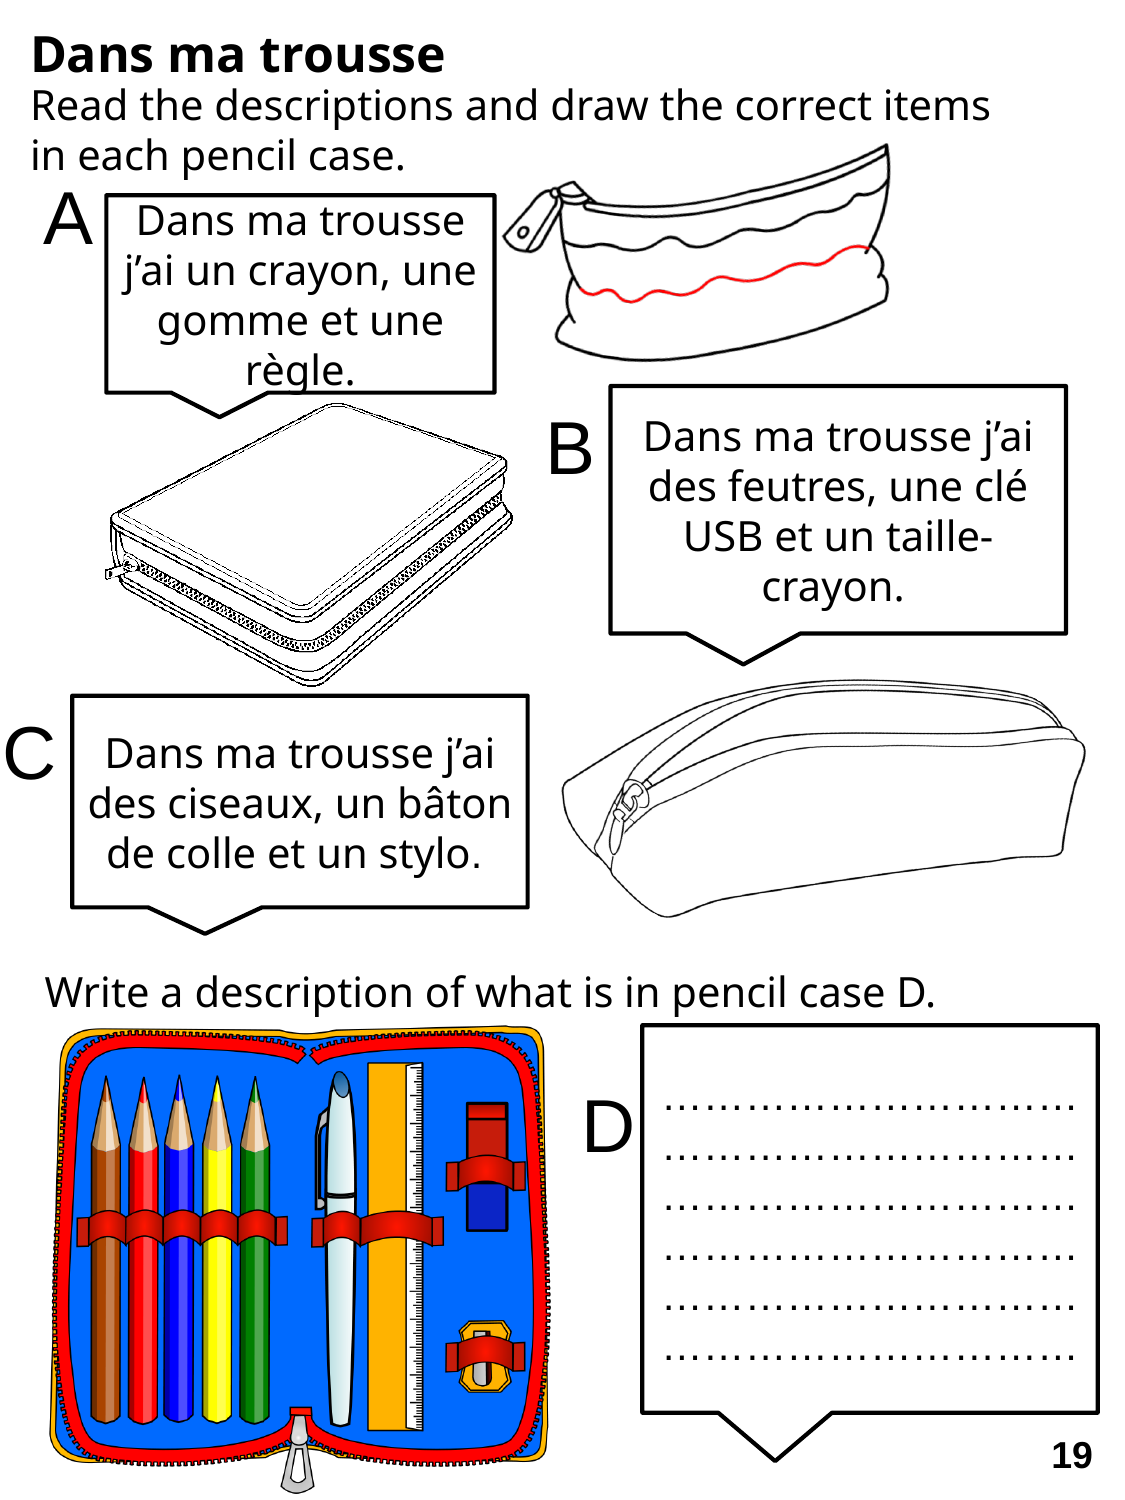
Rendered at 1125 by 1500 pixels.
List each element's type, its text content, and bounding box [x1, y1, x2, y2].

text_box Write a description of what is in pencil case D. [29, 958, 1030, 1023]
text_box A [28, 161, 110, 267]
text_box B [530, 392, 608, 498]
text_box 19 [1029, 1415, 1116, 1491]
text_box Read the descriptions and draw the correct items in each pencil case. [15, 71, 1015, 187]
text_box D [565, 1070, 640, 1175]
text_box Dans ma trousse j’ai des ciseaux, un bâton de colle et un stylo. [70, 693, 530, 936]
text_box ……………………………………………………………………………………………………………………………………………………………… [640, 1023, 1100, 1463]
text_box Dans ma trousse [15, 15, 1035, 91]
text_box Dans ma trousse j’ai un crayon, une gomme et une règle. [104, 193, 491, 360]
picture [45, 1020, 555, 1498]
text_box C [0, 696, 70, 802]
picture [94, 74, 924, 763]
picture [531, 610, 1119, 981]
text_box Dans ma trousse j’ai des feutres, une clé USB et un taille-crayon. [608, 383, 1069, 636]
